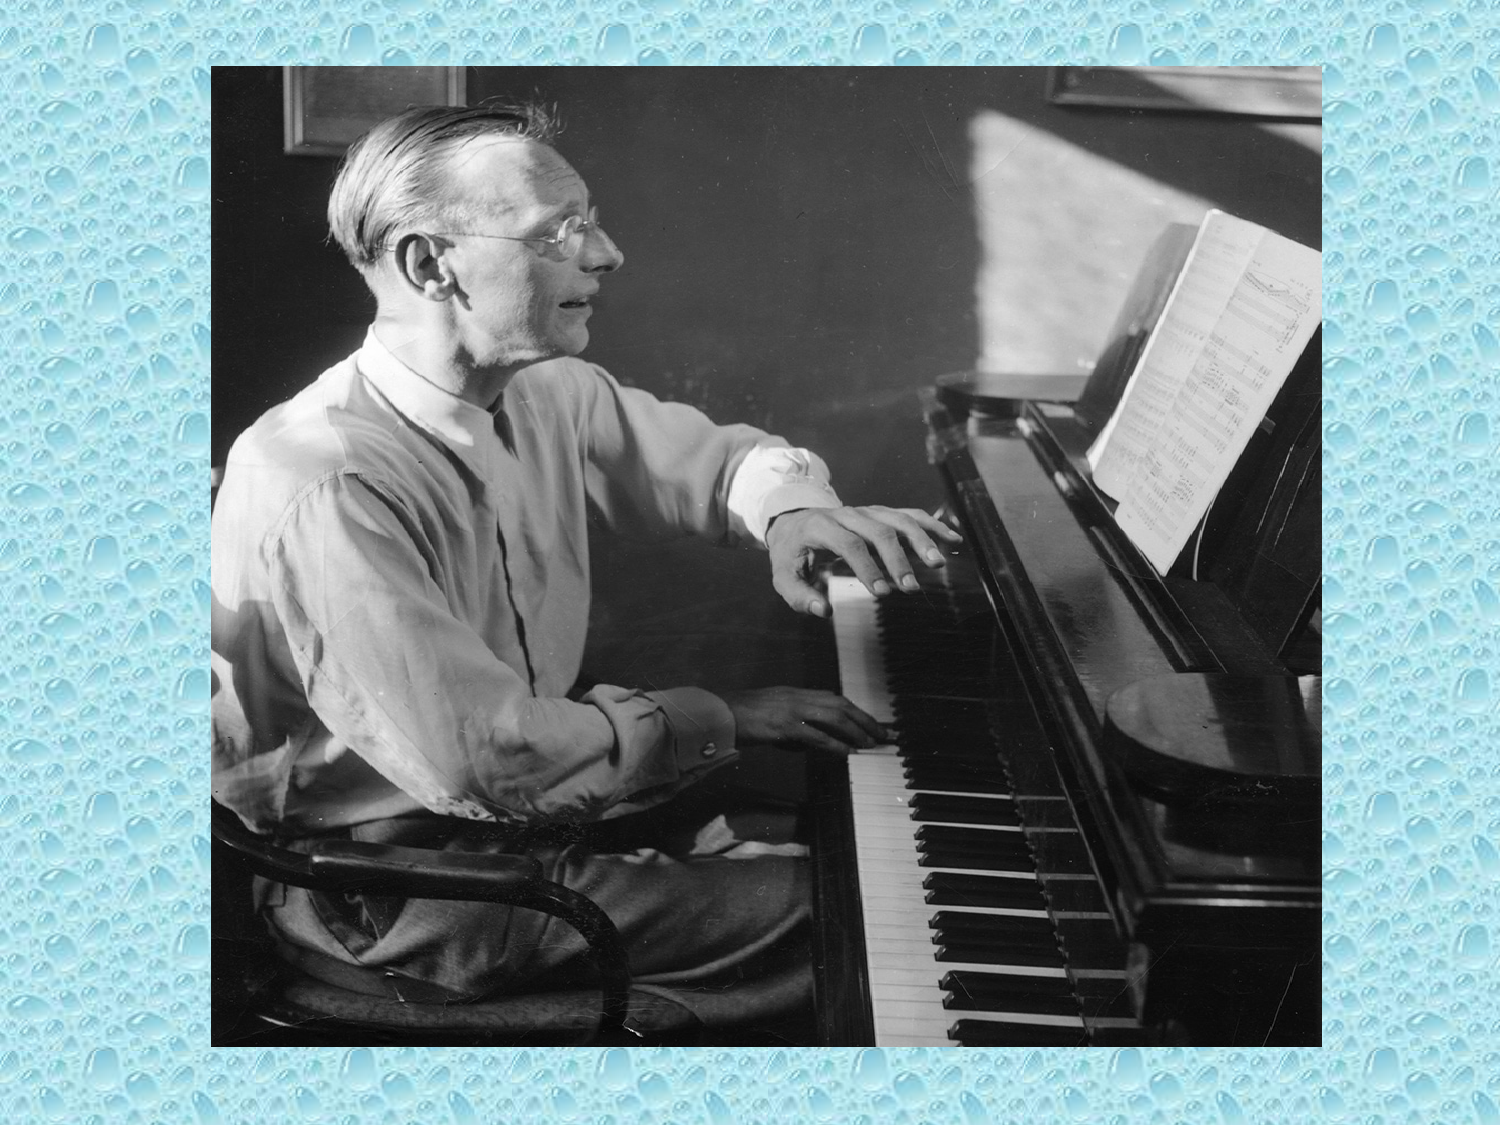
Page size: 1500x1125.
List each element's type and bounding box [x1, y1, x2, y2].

title [0, 0, 1500, 1125]
picture [211, 66, 1323, 1047]
